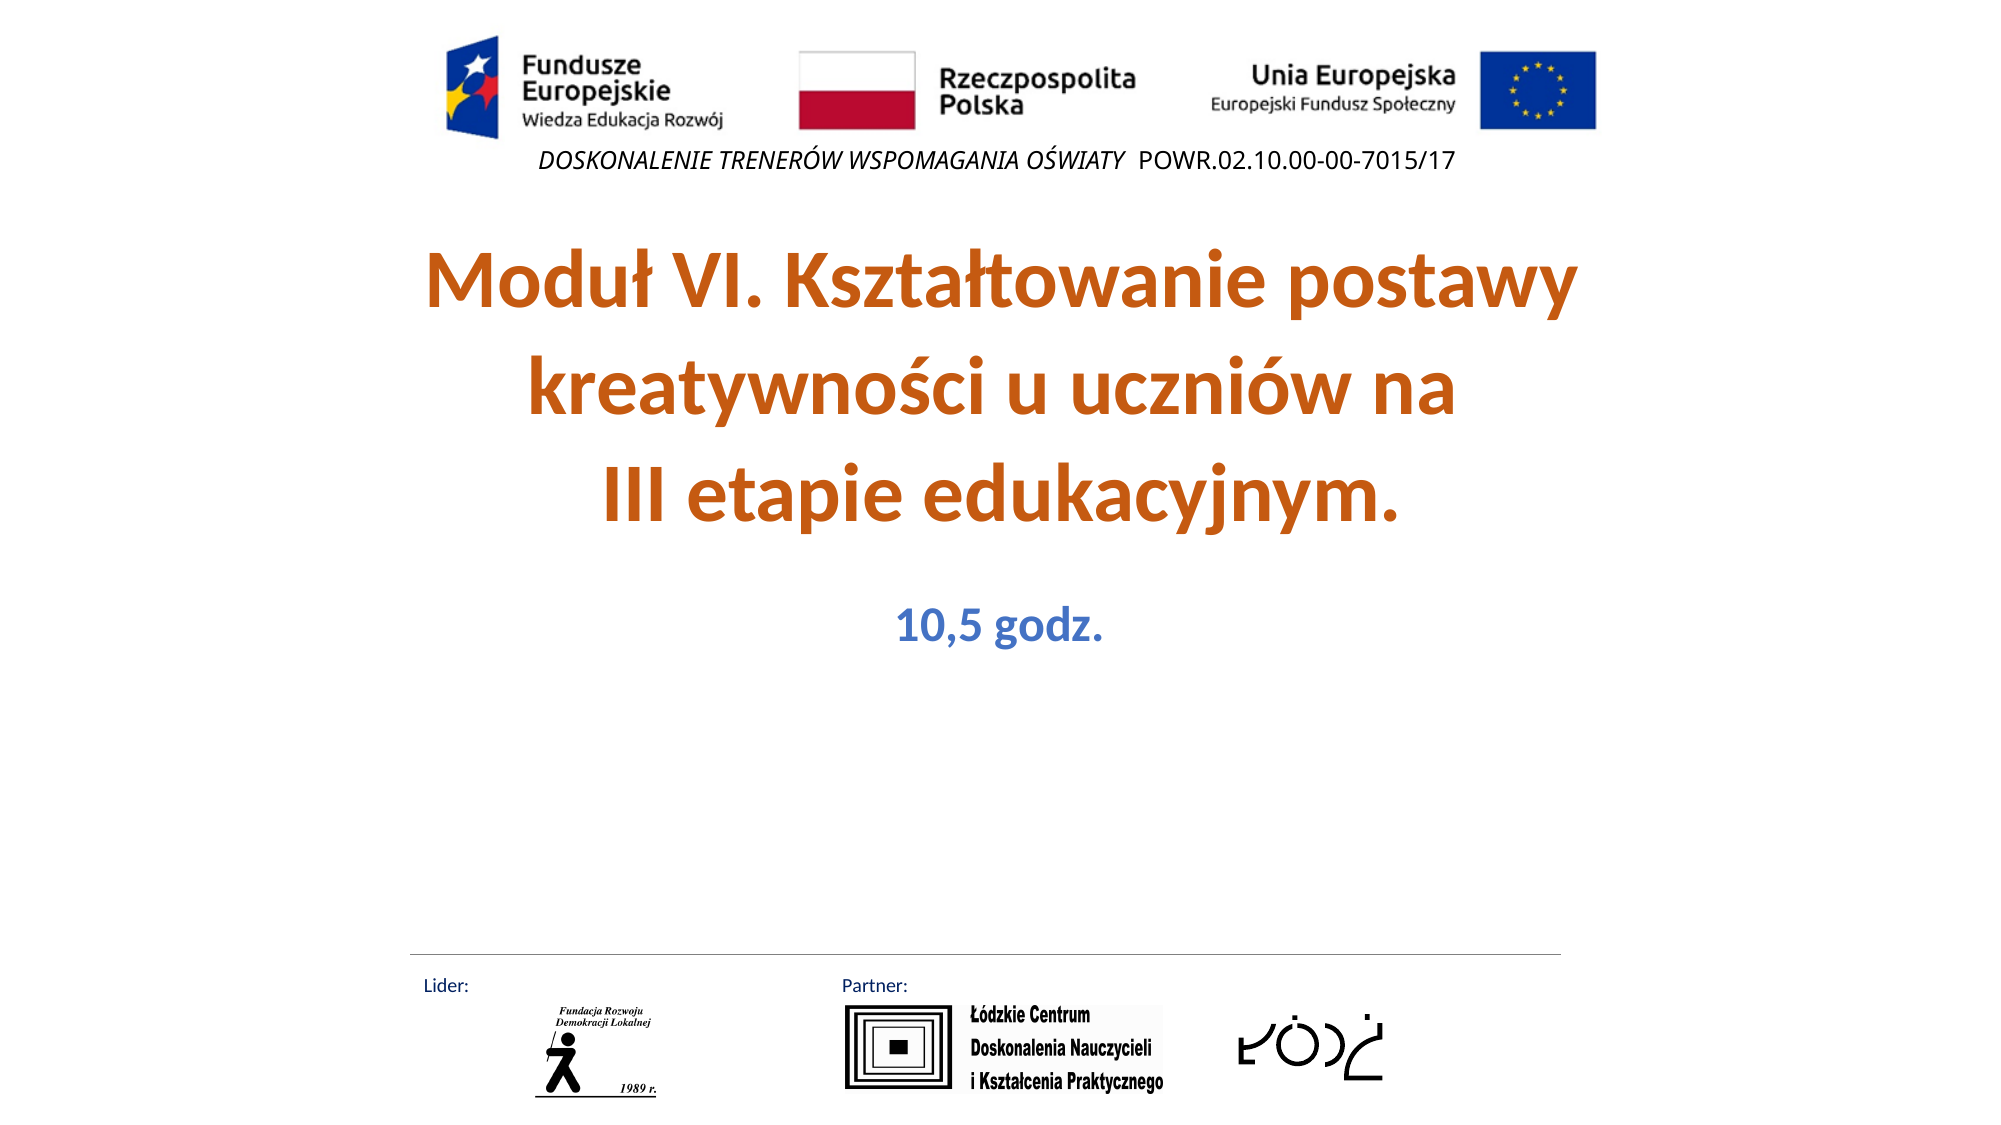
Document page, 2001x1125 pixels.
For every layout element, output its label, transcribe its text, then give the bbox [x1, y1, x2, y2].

title Moduł VI. Kształtowanie postawy kreatywności u uczniów na III etapie edukacyjnym. [249, 184, 1750, 576]
text_box DOSKONALENIE TRENERÓW WSPOMAGANIA OŚWIATY POWR.02.10.00-00-7015/17 [137, 0, 1857, 183]
picture [384, 953, 1587, 1125]
picture [421, 10, 1622, 165]
subtitle 10,5 godz. [249, 590, 1750, 863]
